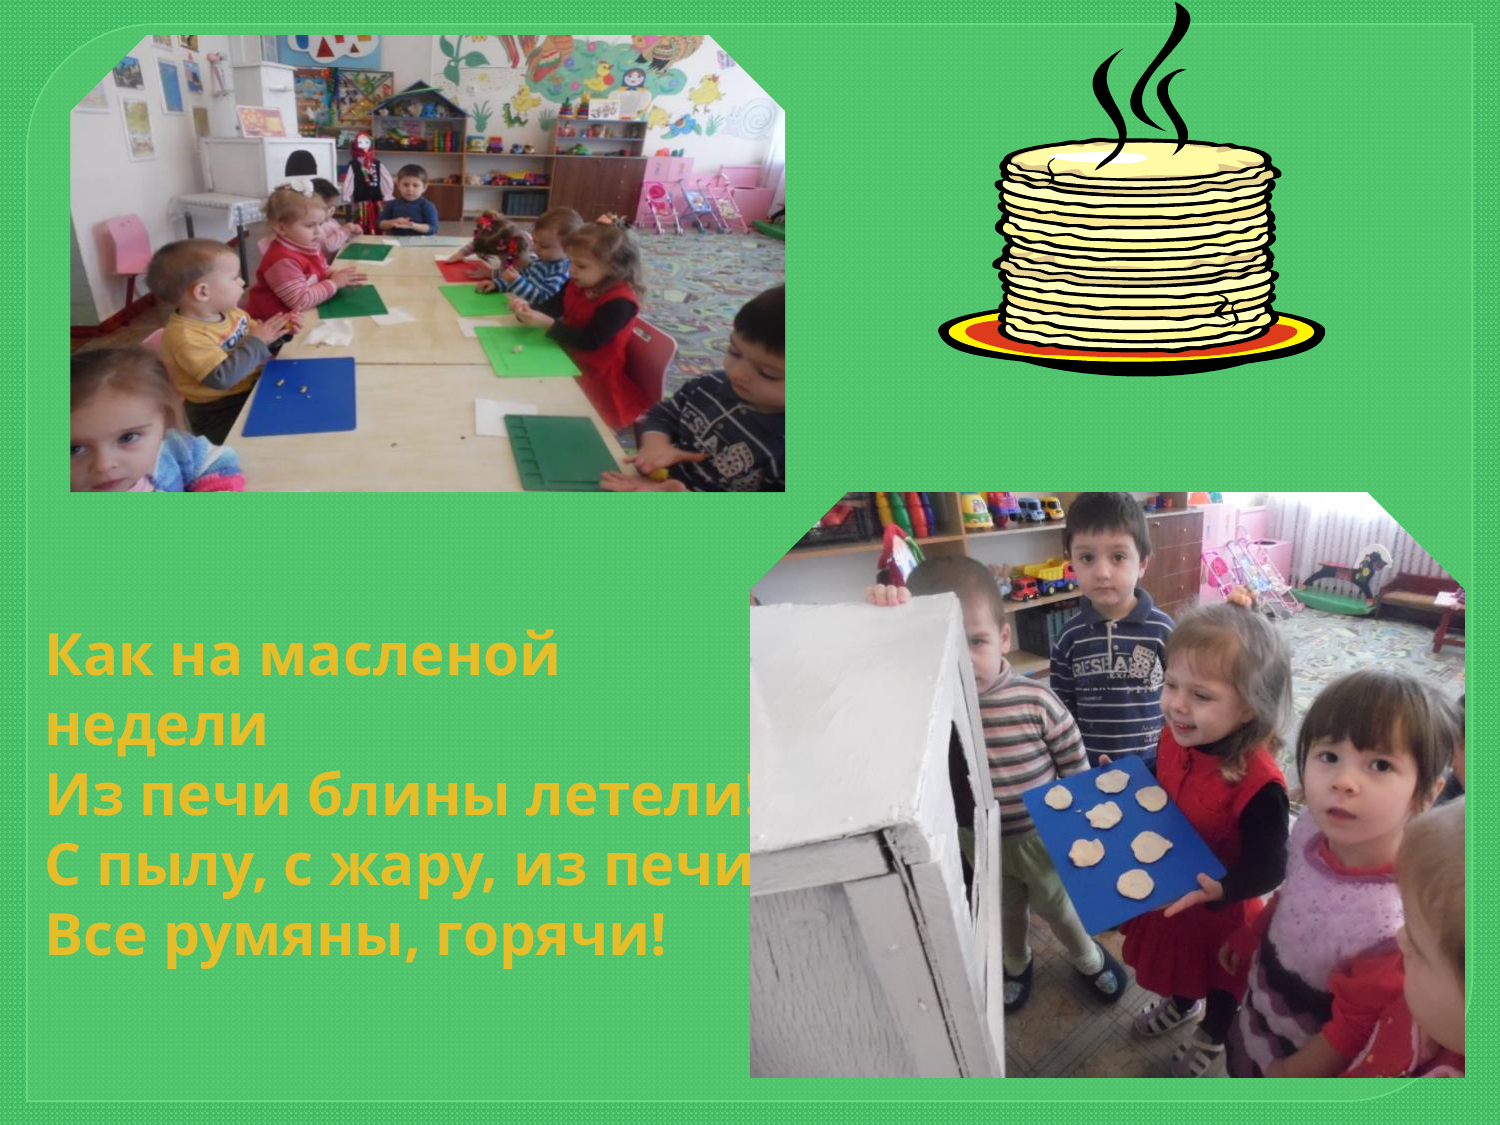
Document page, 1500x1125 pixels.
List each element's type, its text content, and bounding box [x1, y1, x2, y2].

picture [937, 0, 1326, 378]
picture [70, 34, 1466, 1079]
text_box Как на масленой недели Из печи блины летели! С пылу, с жару, из печи, Все румяны, горячи! [29, 609, 744, 975]
